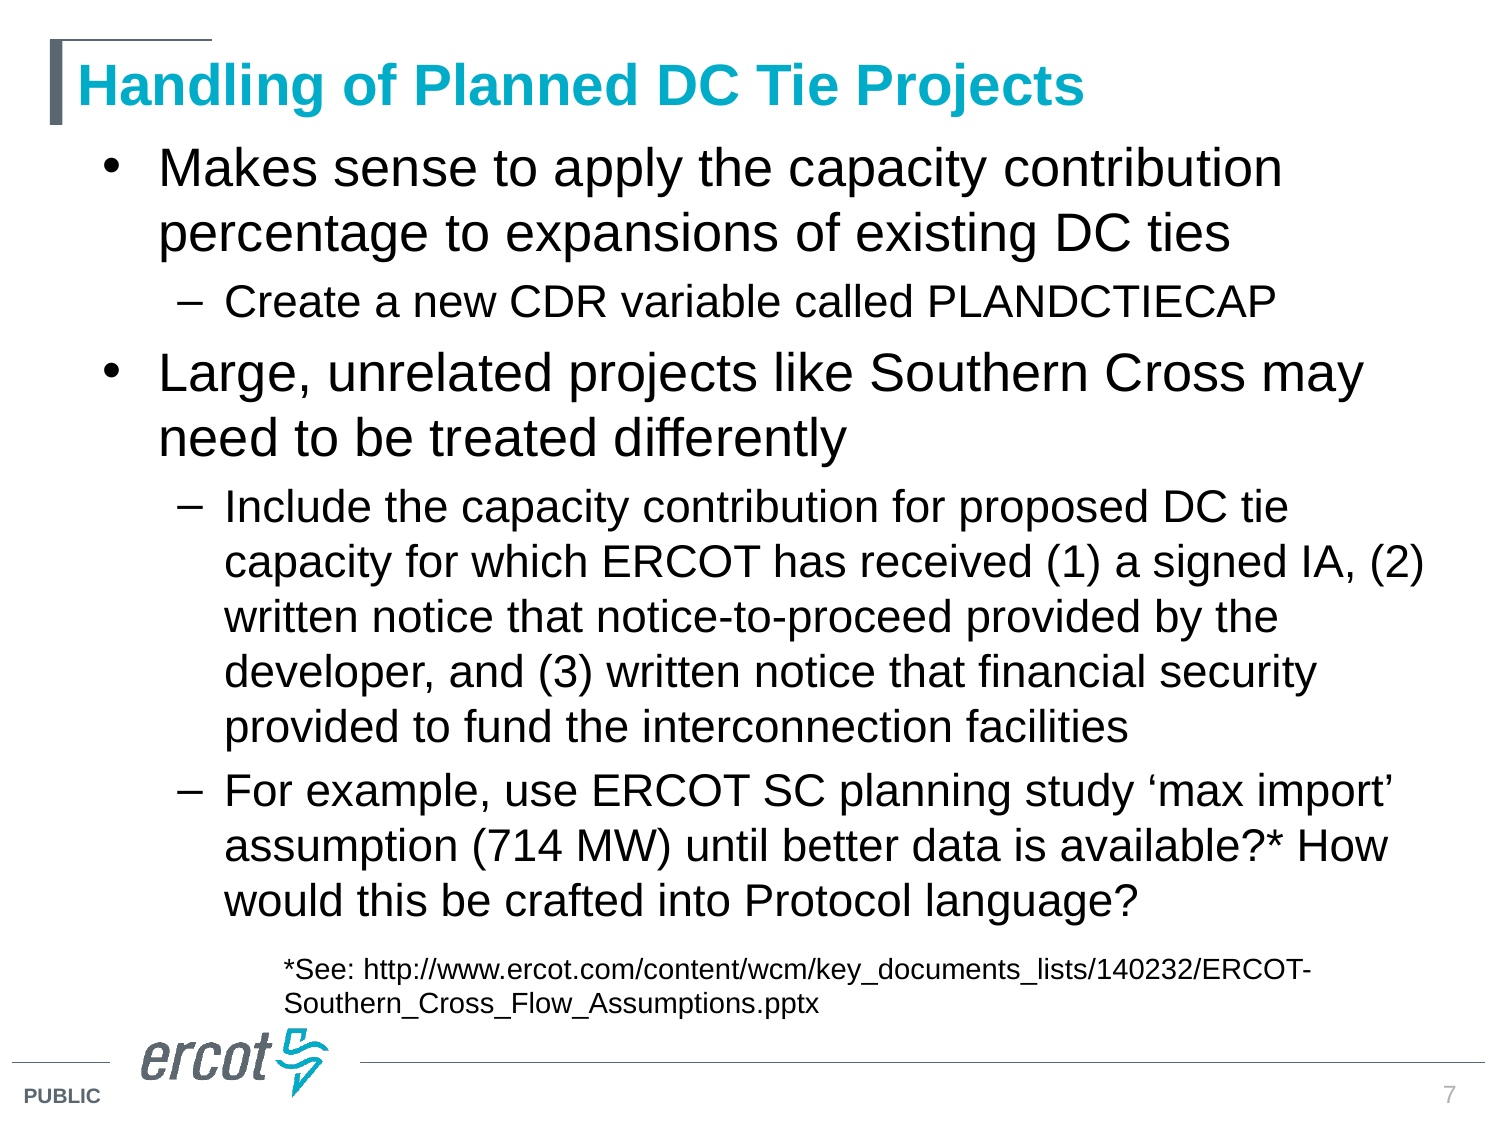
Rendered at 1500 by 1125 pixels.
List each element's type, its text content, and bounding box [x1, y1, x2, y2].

picture [137, 1024, 332, 1100]
title Handling of Planned DC Tie Projects [62, 39, 1450, 125]
slide_number 7 [1412, 1076, 1488, 1112]
text_box *See: http://www.ercot.com/content/wcm/key_documents_lists/140232/ERCOT-Southern_Cross_Flow_Assumptions.pptx [268, 942, 1355, 1028]
list Makes sense to apply the capacity contribution percentage to expansions of existing DC ties Create a new CDR variable called PLANDCTIECAP Large, unrelated projects like Southern Cross may need to be treated differently Include the capacity contribution for proposed DC tie capacity for which ERCOT has received (1) a signed IA, (2) written notice that notice-to-proceed provided by the developer, and (3) written notice that financial security provided to fund the interconnection facilities For example, use ERCOT SC planning study ‘max import’ assumption (714 MW) until better data is available?* How would this be crafted into Protocol language? [87, 125, 1450, 943]
